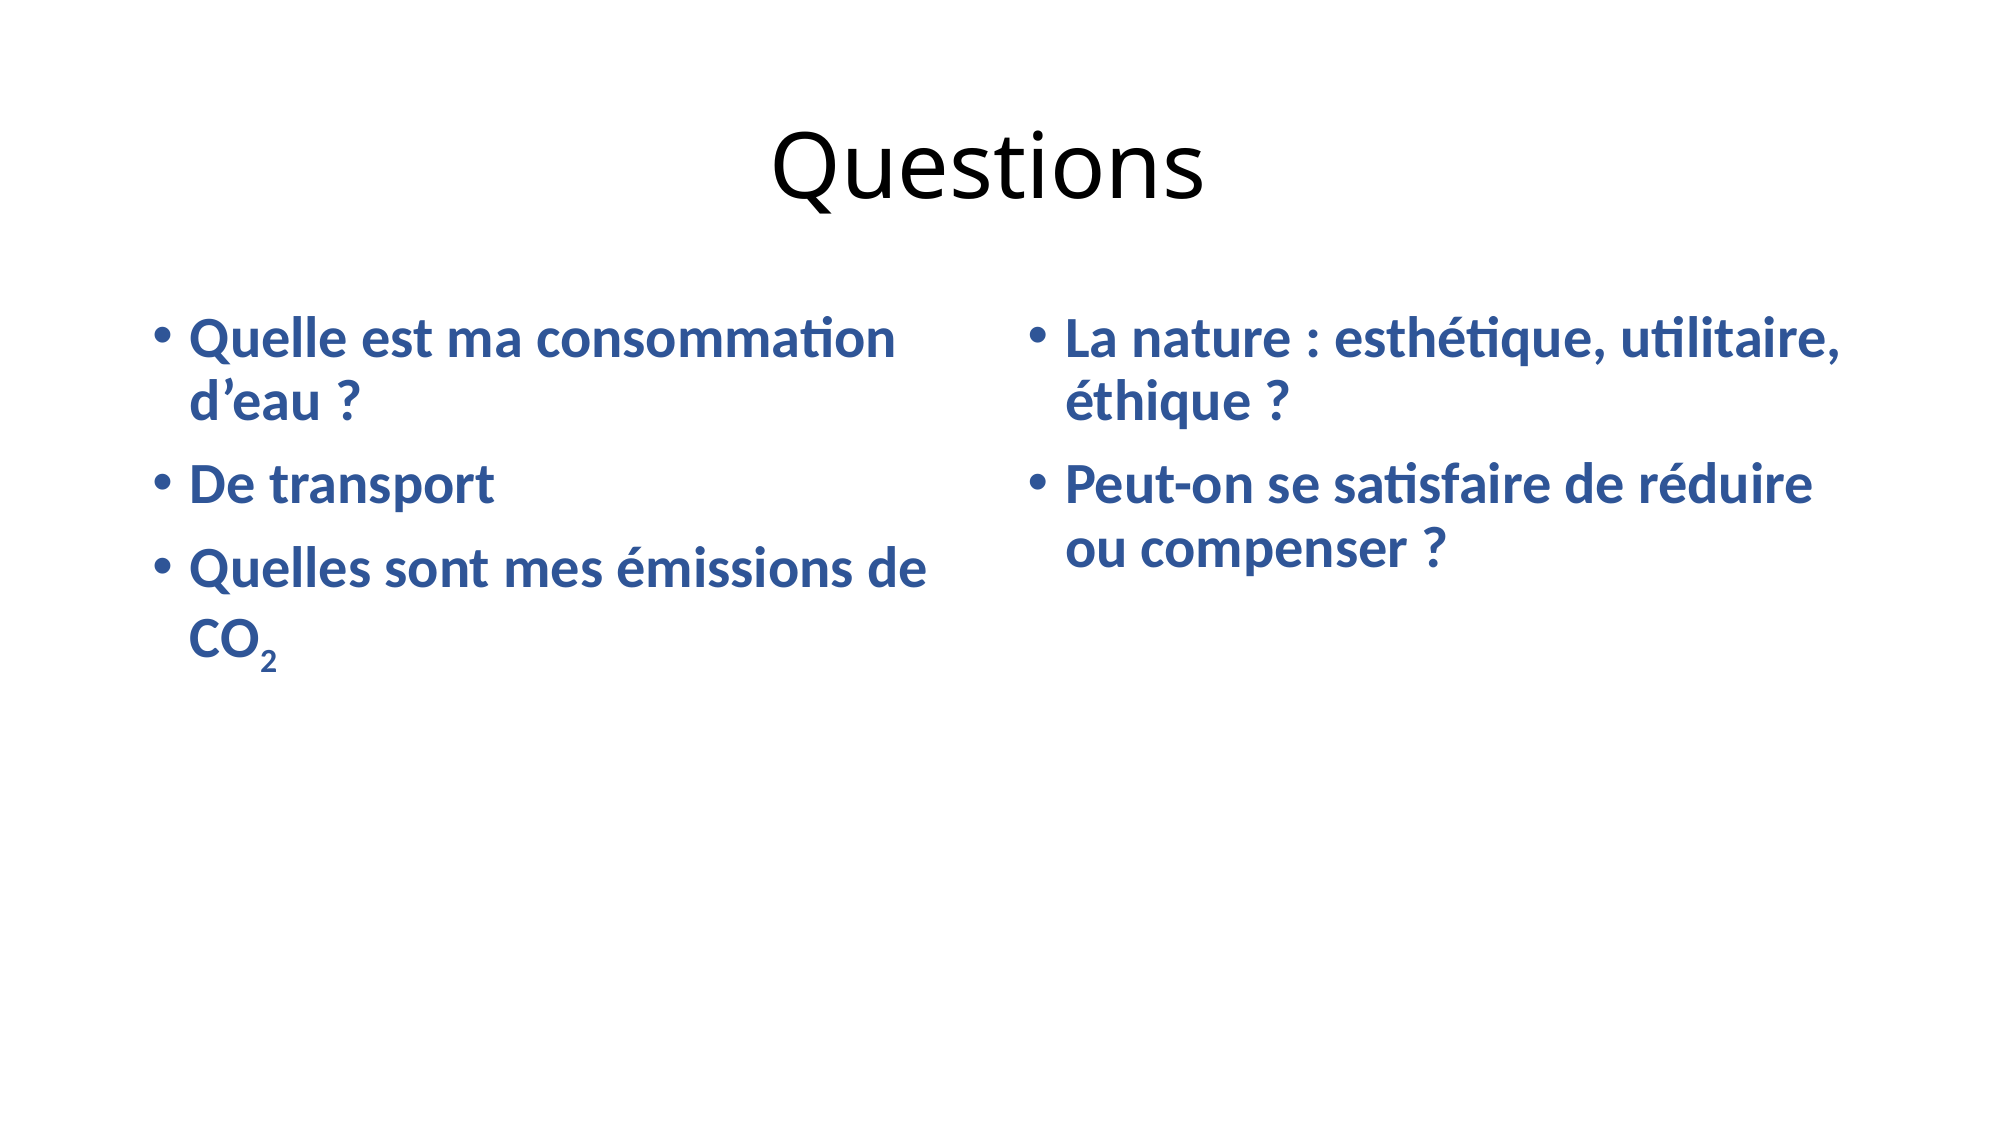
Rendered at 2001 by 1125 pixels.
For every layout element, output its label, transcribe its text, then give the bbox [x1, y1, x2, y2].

list Quelle est ma consommation d’eau ? De transport Quelles sont mes émissions de CO2 [137, 299, 988, 1014]
list La nature : esthétique, utilitaire, éthique ? Peut-on se satisfaire de réduire ou compenser ? [1012, 299, 1863, 1014]
title Questions [137, 59, 1863, 278]
